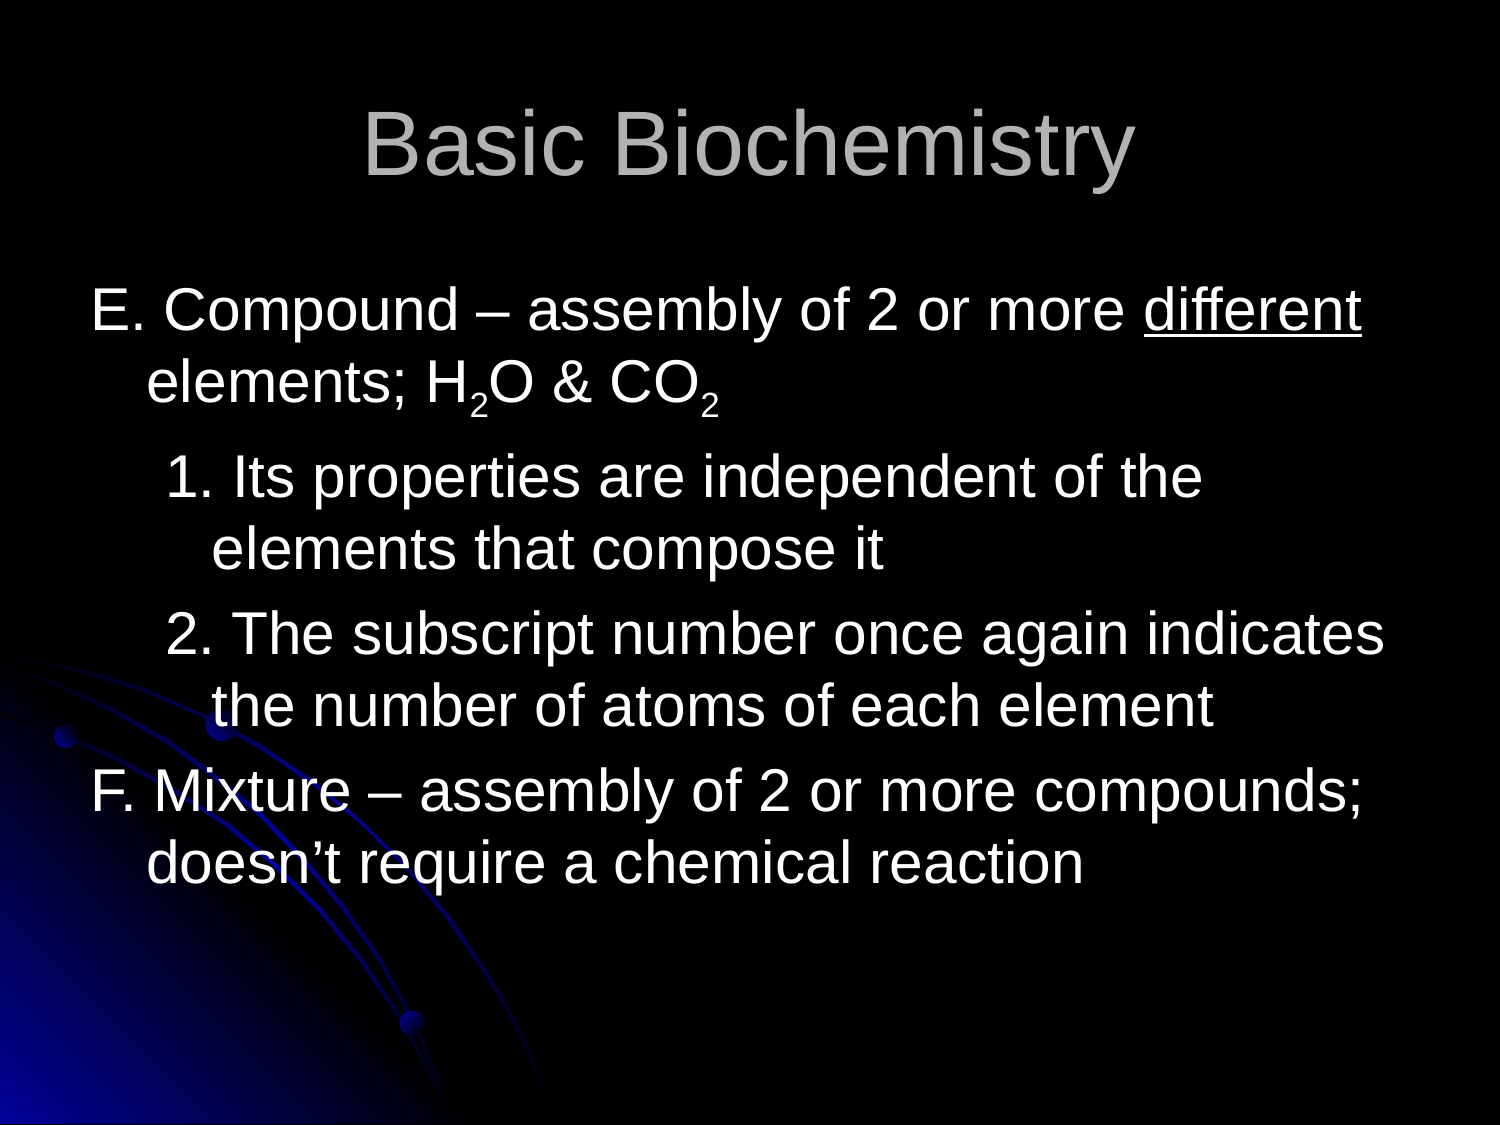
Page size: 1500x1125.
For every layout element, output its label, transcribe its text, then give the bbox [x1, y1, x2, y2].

title Basic Biochemistry [74, 45, 1426, 233]
list E. Compound – assembly of 2 or more different elements; H2O & CO2 1. Its properties are independent of the elements that compose it 2. The subscript number once again indicates the number of atoms of each element F. Mixture – assembly of 2 or more compounds; doesn’t require a chemical reaction [74, 262, 1426, 1006]
